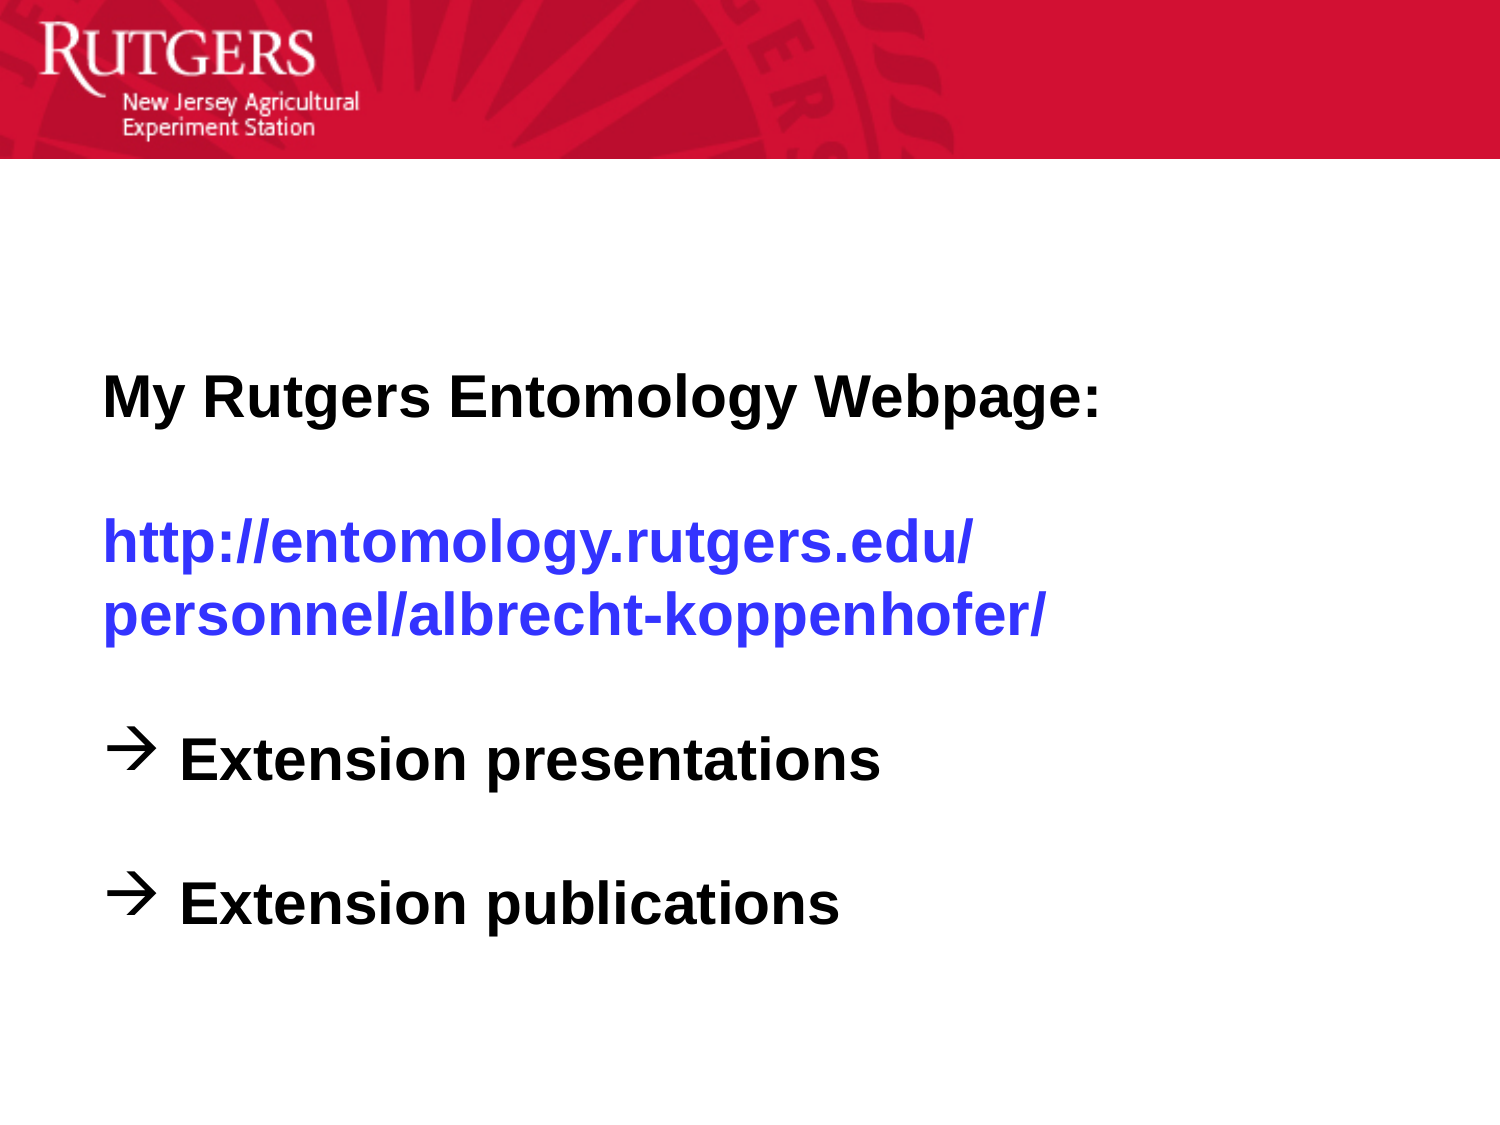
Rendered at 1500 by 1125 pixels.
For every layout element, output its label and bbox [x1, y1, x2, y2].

text_box [199, 12, 1475, 138]
text_box [87, 349, 1313, 945]
picture [0, 0, 1500, 159]
